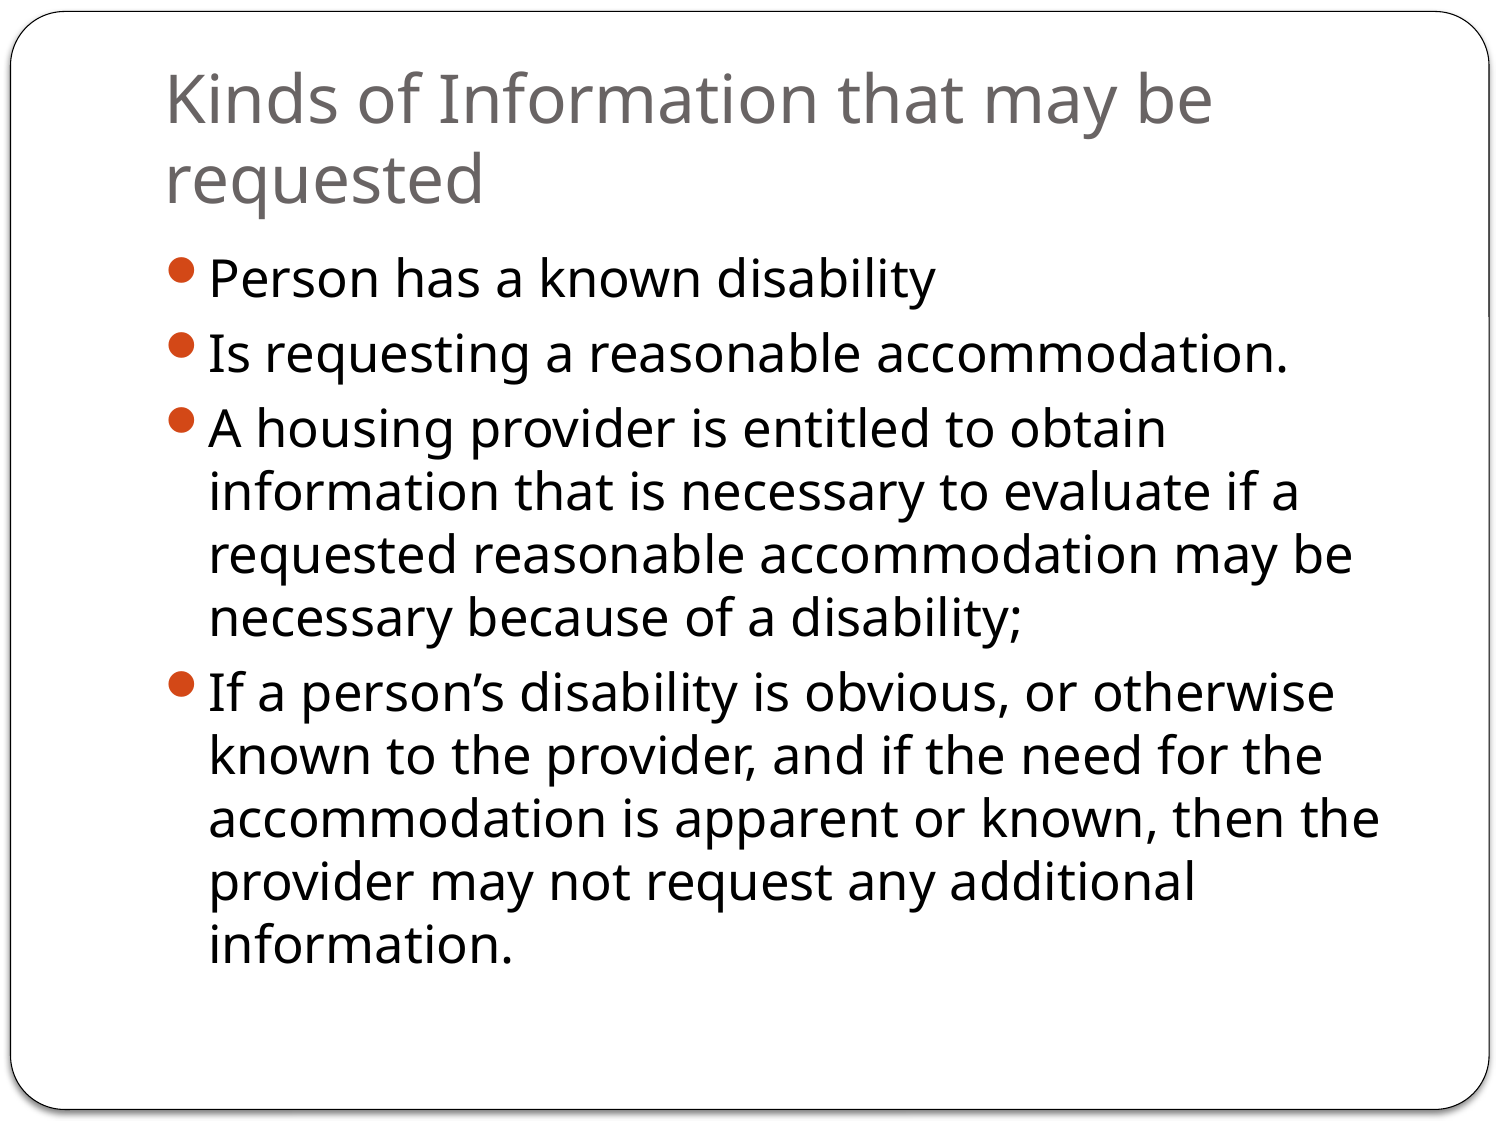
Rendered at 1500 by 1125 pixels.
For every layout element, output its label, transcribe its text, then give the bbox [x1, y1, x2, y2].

list Person has a known disability Is requesting a reasonable accommodation. A housing provider is entitled to obtain information that is necessary to evaluate if a requested reasonable accommodation may be necessary because of a disability; If a person’s disability is obvious, or otherwise known to the provider, and if the need for the accommodation is apparent or known, then the provider may not request any additional information. [150, 237, 1425, 988]
title Kinds of Information that may be requested [150, 45, 1425, 233]
